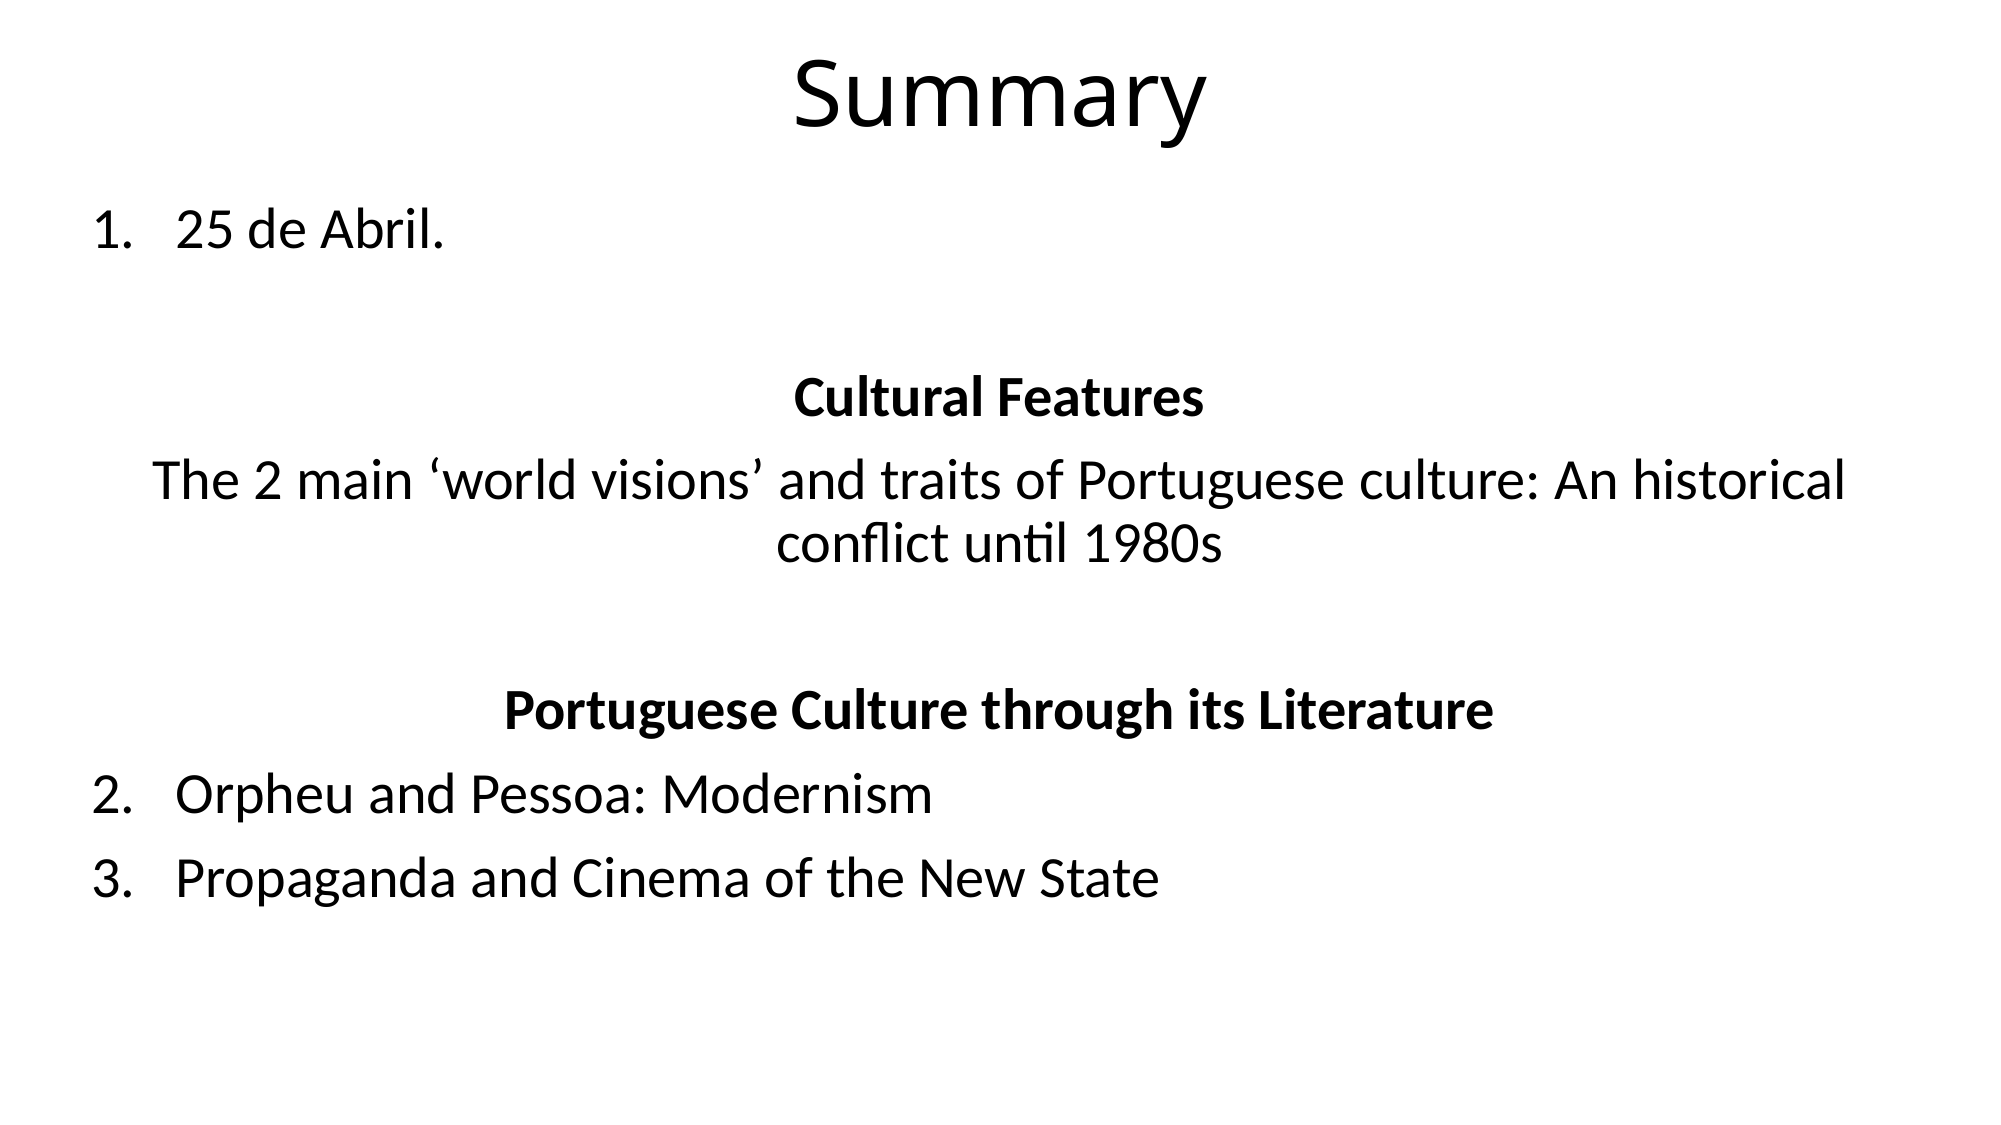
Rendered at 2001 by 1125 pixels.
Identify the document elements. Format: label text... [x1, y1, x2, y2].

title Summary [137, 0, 1863, 190]
list 25 de Abril. Cultural Features The 2 main ‘world visions’ and traits of Portuguese culture: An historical conflict until 1980s Portuguese Culture through its Literature Orpheu and Pessoa: Modernism Propaganda and Cinema of the New State [76, 190, 1924, 1090]
